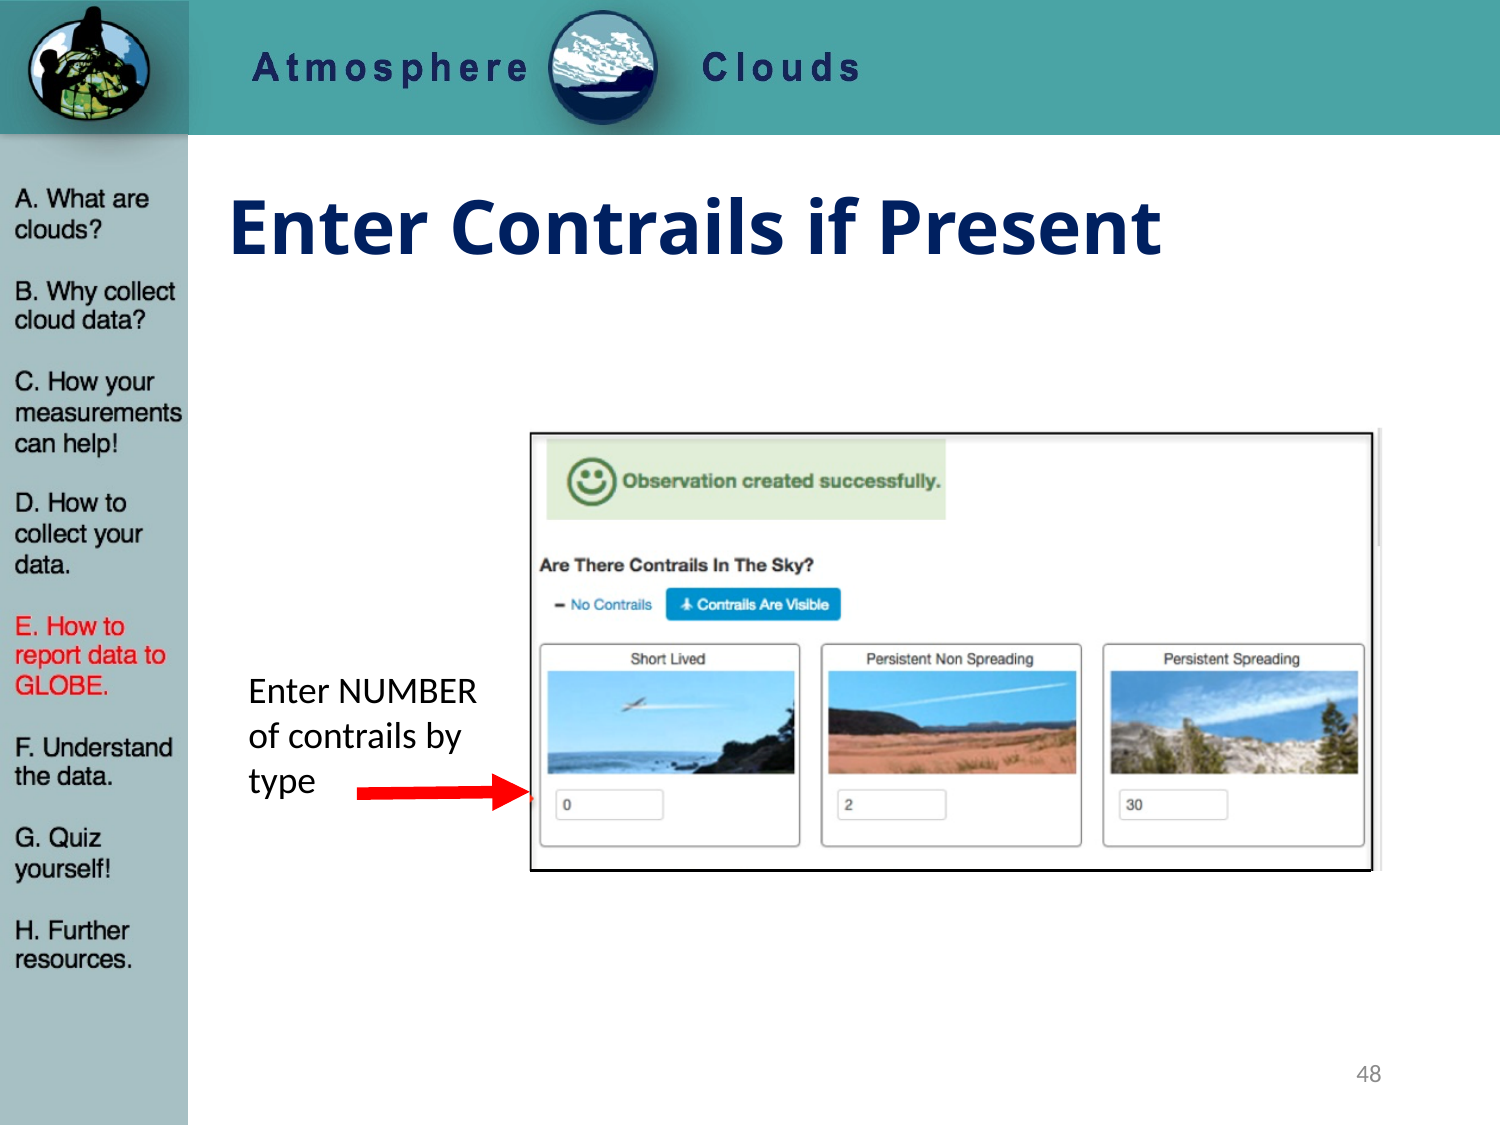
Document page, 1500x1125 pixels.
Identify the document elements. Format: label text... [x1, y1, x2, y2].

title Enter Contrails if Present [212, 154, 1397, 306]
picture [529, 396, 1397, 871]
picture [0, 0, 1500, 1125]
text_box Enter NUMBER of contrails by type [233, 658, 529, 809]
slide_number 47 [1059, 1042, 1397, 1103]
